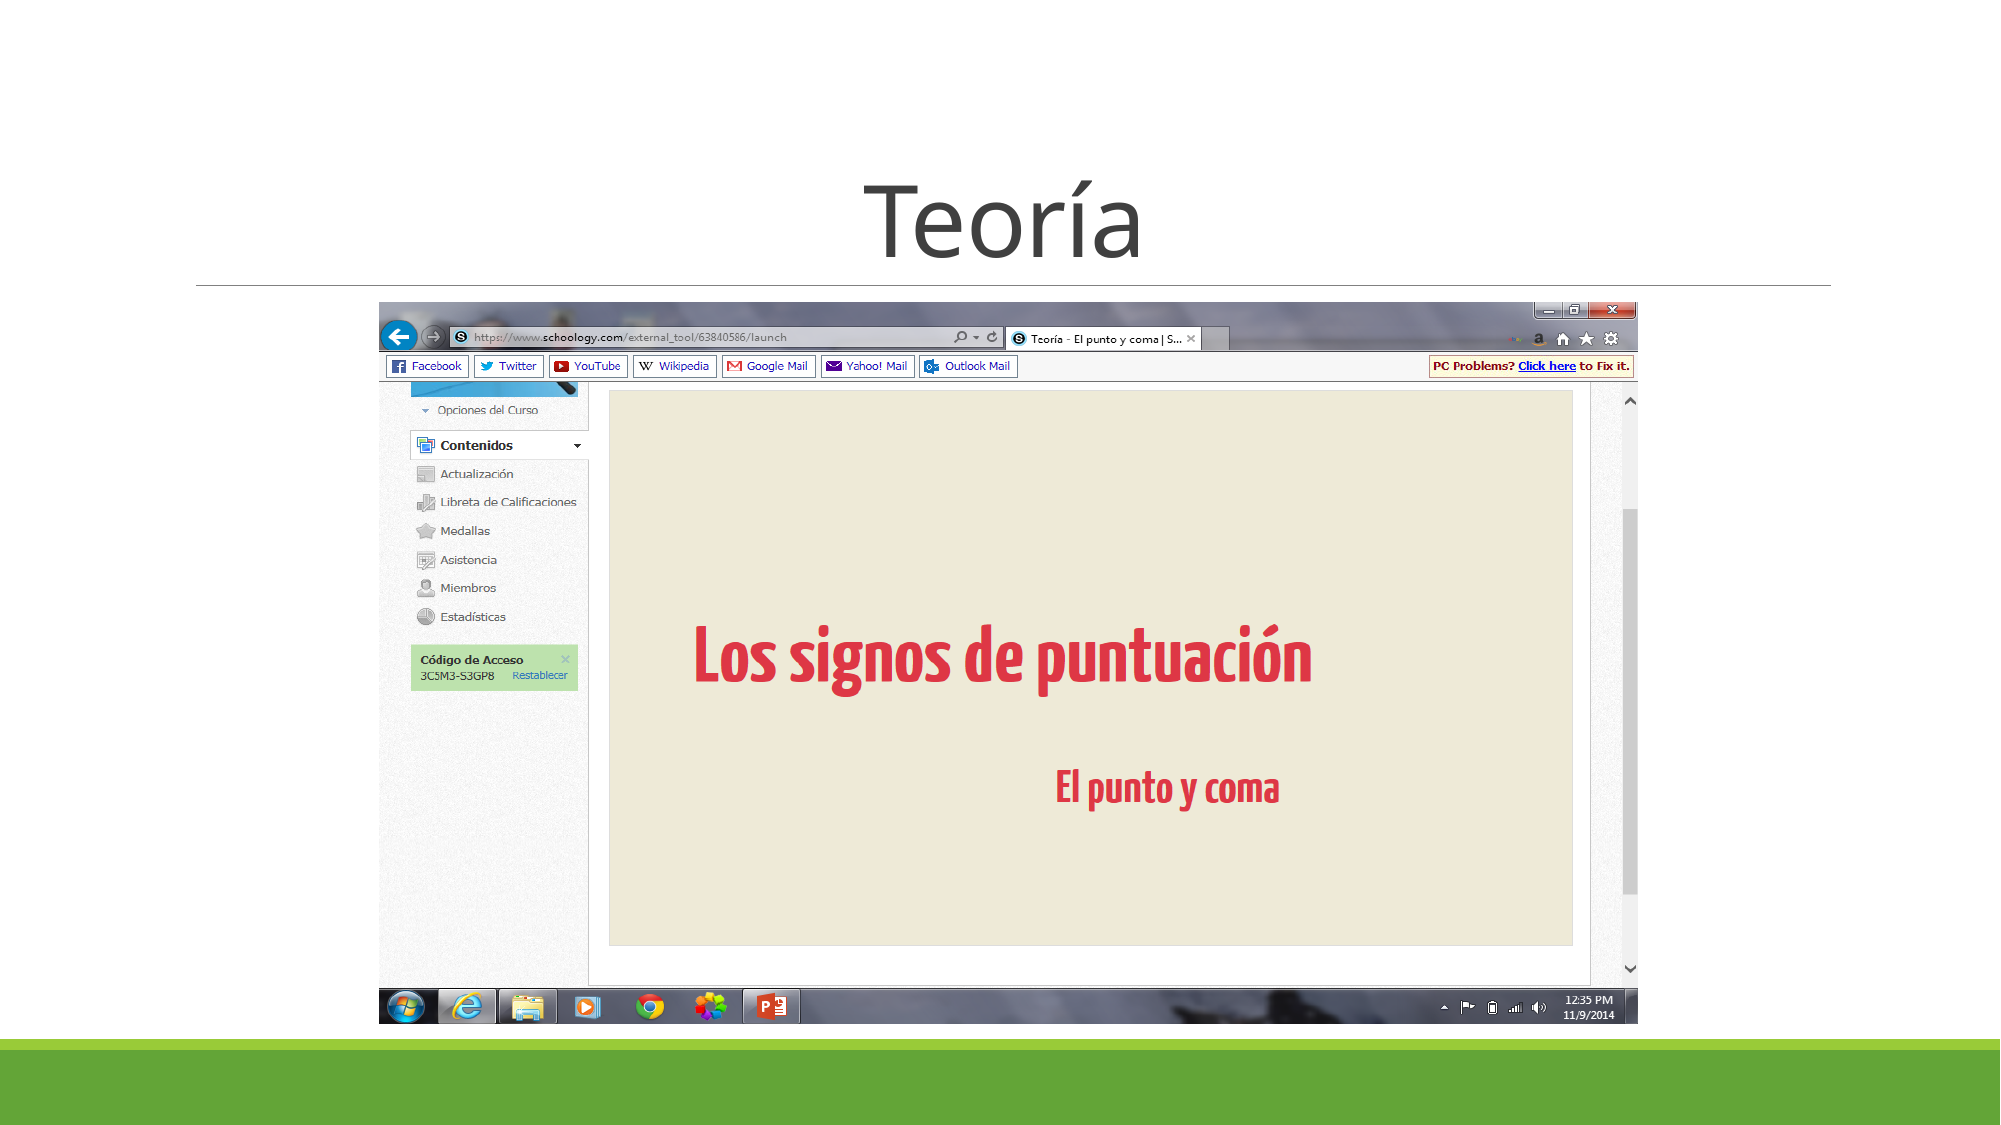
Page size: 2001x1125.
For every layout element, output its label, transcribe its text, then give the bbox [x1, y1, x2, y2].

title Teoría [180, 47, 1830, 285]
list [378, 302, 1639, 1025]
